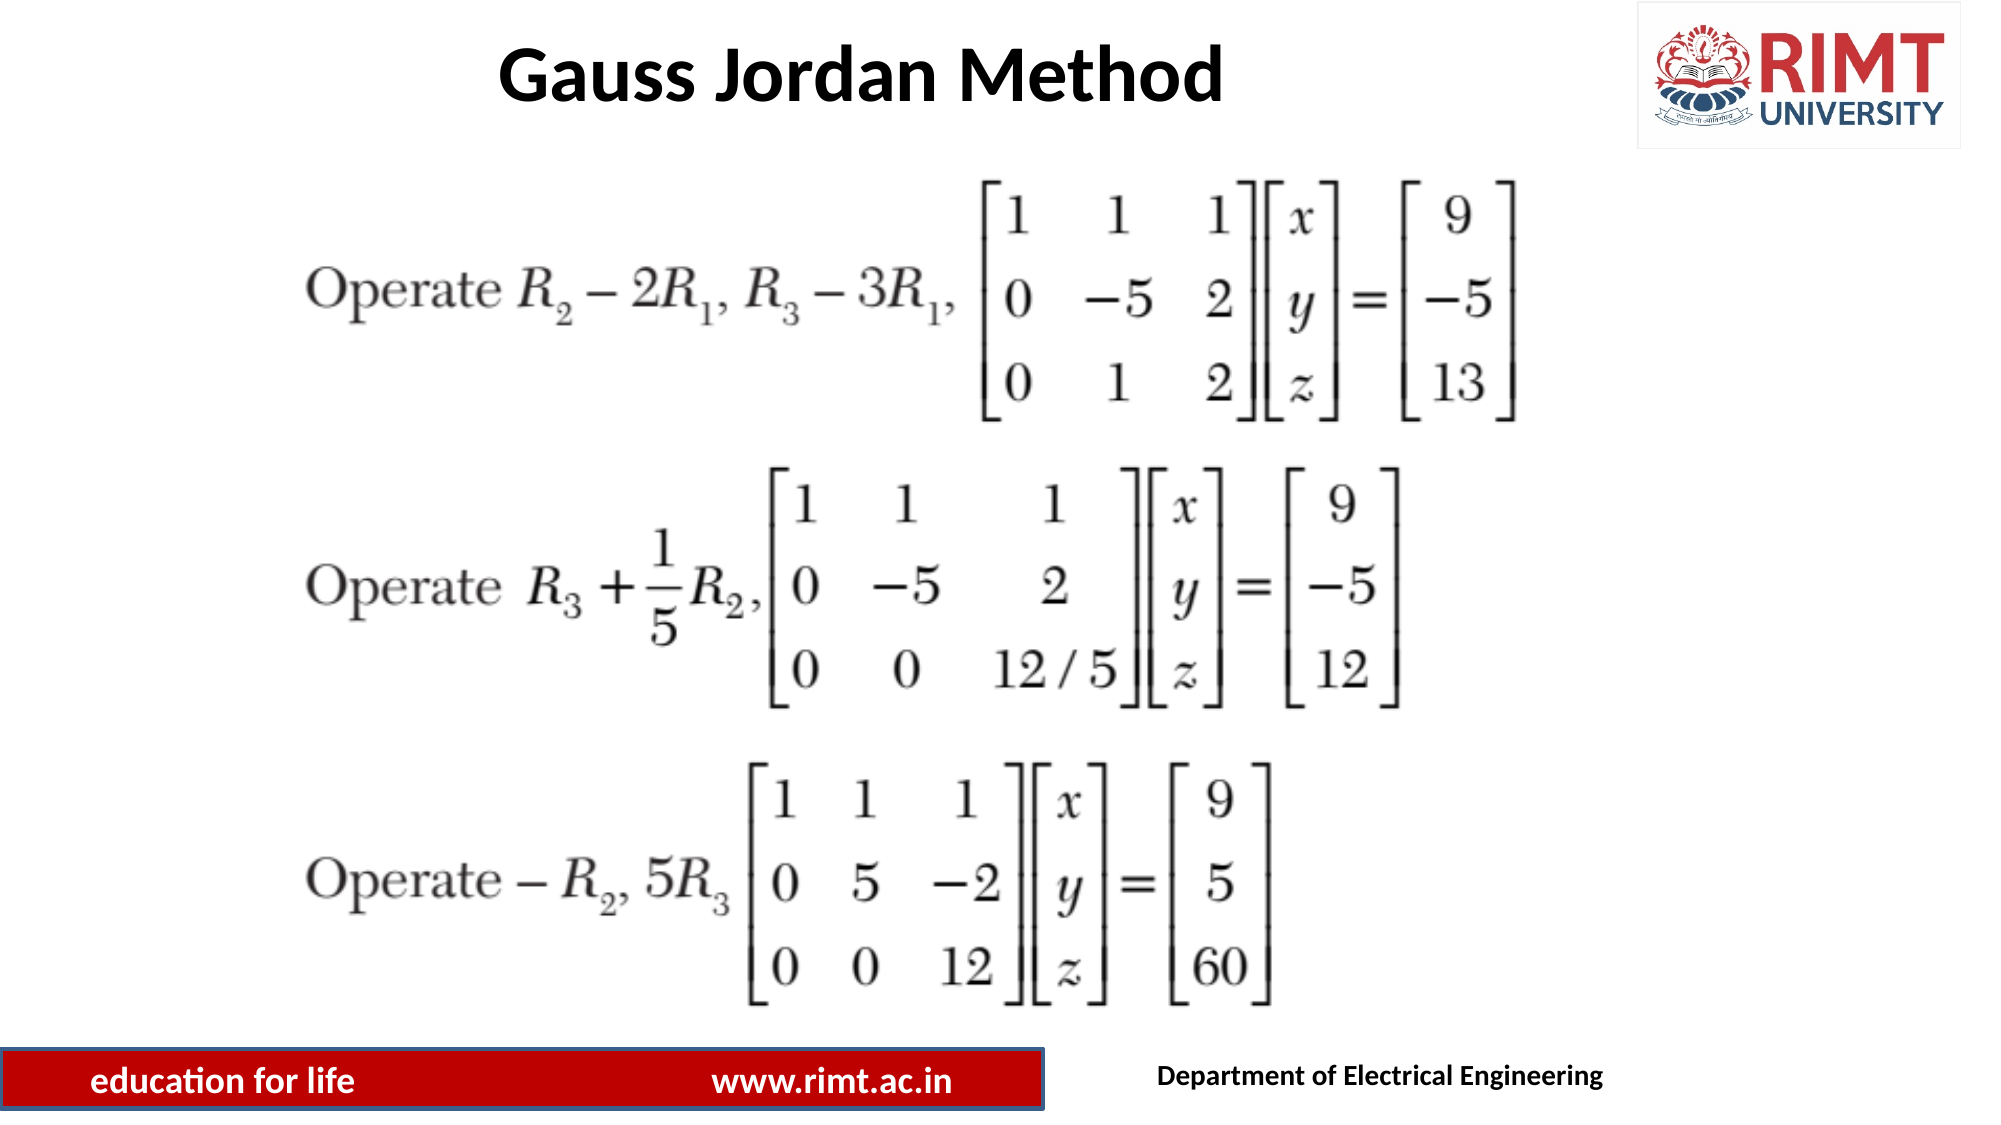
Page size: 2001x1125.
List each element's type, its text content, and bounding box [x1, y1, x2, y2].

text_box Department of Electrical Engineering [1042, 1044, 1718, 1104]
text_box education for life www.rimt.ac.in [0, 1047, 1045, 1111]
picture [1637, 1, 1961, 149]
text_box Gauss Jordan Method [99, 12, 1625, 125]
picture [274, 153, 1588, 1026]
